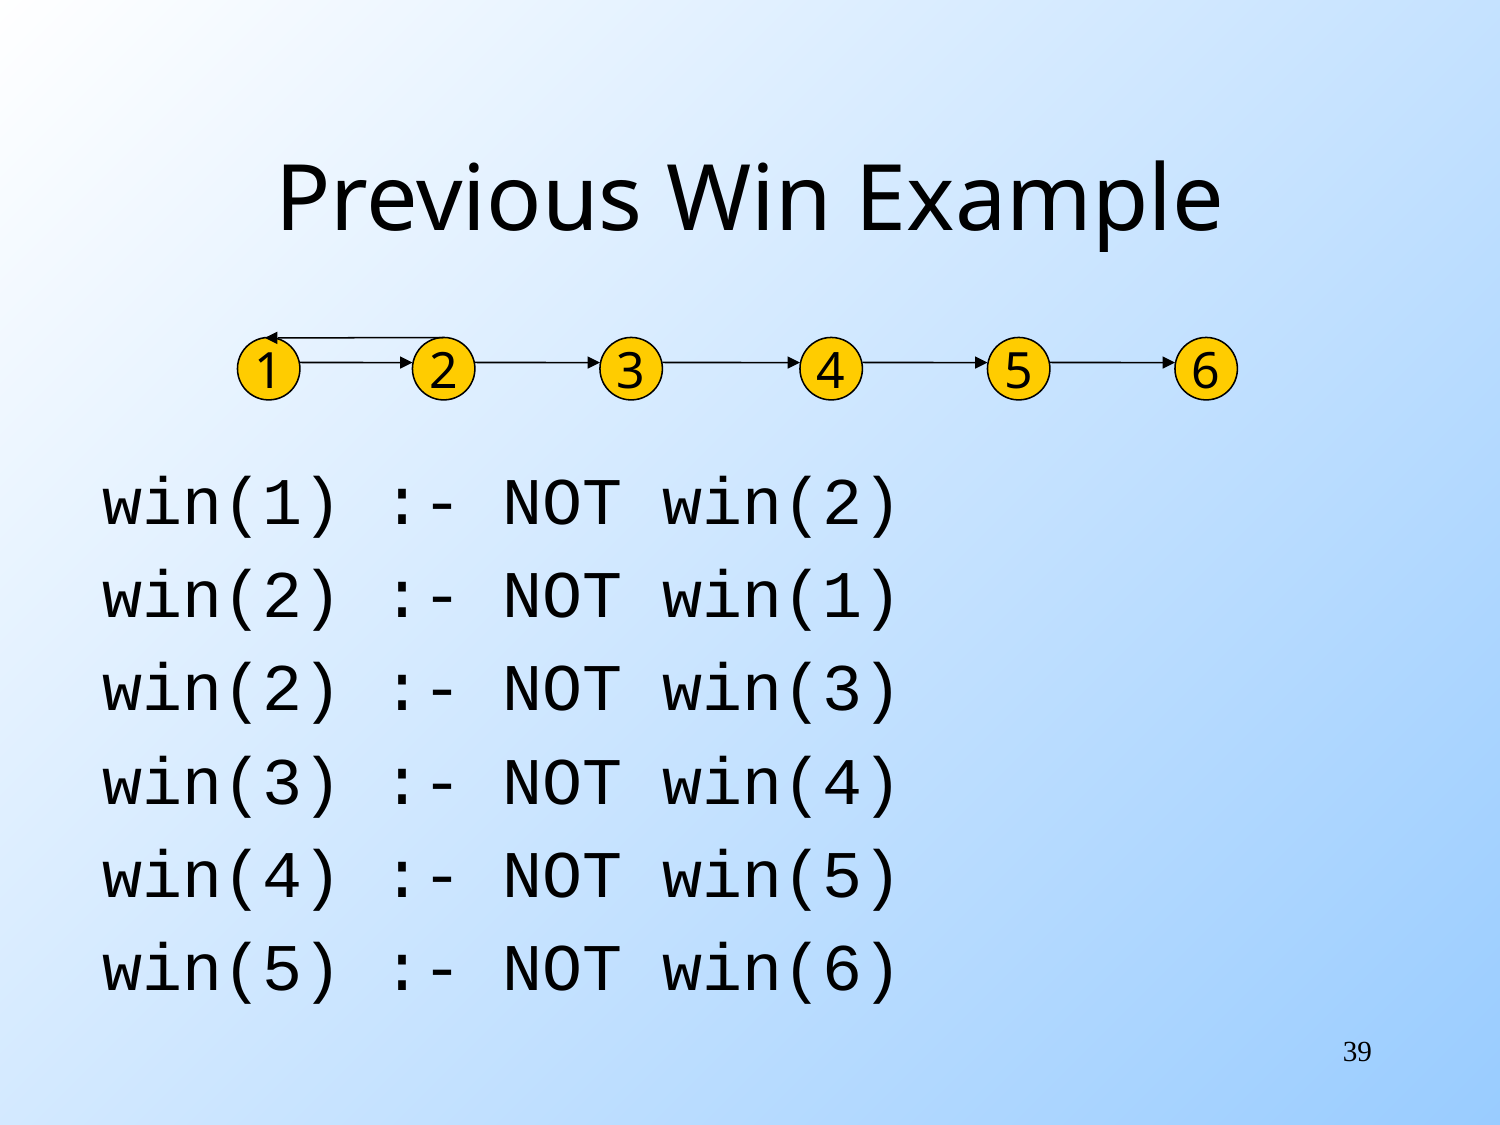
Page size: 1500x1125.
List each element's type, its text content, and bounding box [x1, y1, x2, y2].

list win(1) :- NOT win(2) win(2) :- NOT win(1) win(2) :- NOT win(3) win(3) :- NOT win(4) win(4) :- NOT win(5) win(5) :- NOT win(6) [87, 449, 1413, 1125]
title Previous Win Example [112, 99, 1388, 288]
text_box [237, 337, 1238, 413]
